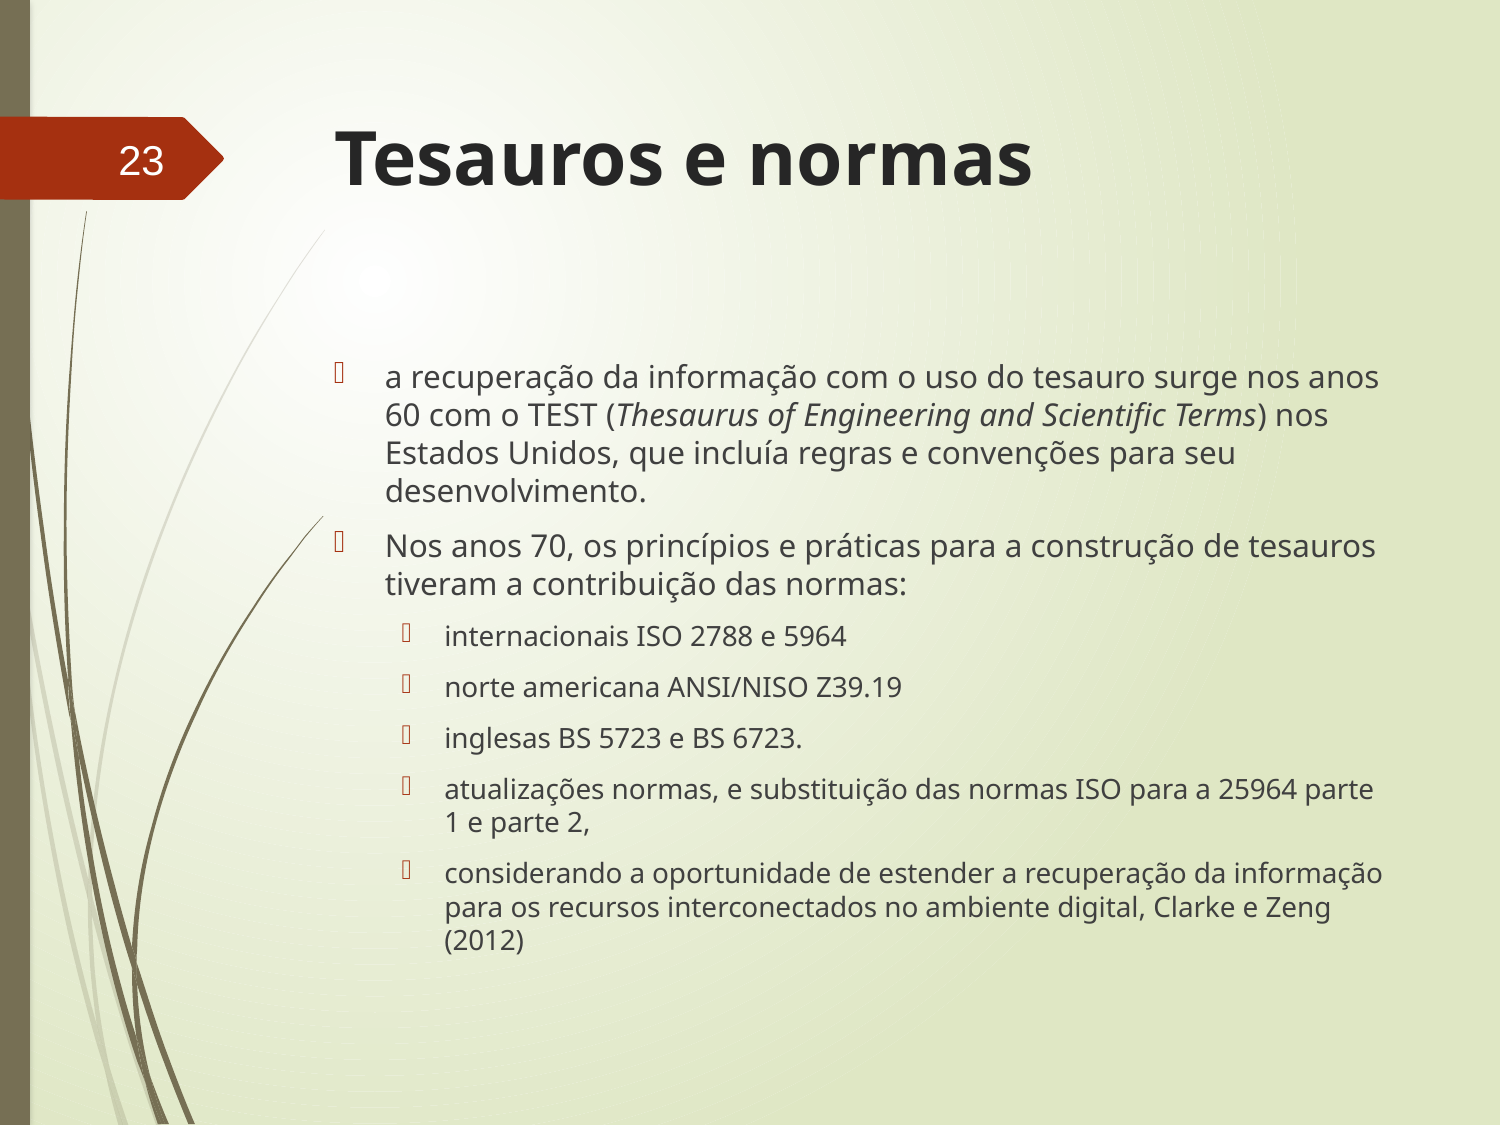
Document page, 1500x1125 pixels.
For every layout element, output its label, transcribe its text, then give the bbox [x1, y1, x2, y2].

list a recuperação da informação com o uso do tesauro surge nos anos 60 com o TEST (Thesaurus of Engineering and Scientific Terms) nos Estados Unidos, que incluía regras e convenções para seu desenvolvimento. Nos anos 70, os princípios e práticas para a construção de tesauros tiveram a contribuição das normas: internacionais ISO 2788 e 5964 norte americana ANSI/NISO Z39.19 inglesas BS 5723 e BS 6723. atualizações normas, e substituição das normas ISO para a 25964 parte 1 e parte 2, considerando a oportunidade de estender a recuperação da informação para os recursos interconectados no ambiente digital, Clarke e Zeng (2012) [318, 350, 1400, 970]
title Tesauros e normas [319, 102, 1400, 313]
slide_number 23 [83, 129, 180, 190]
